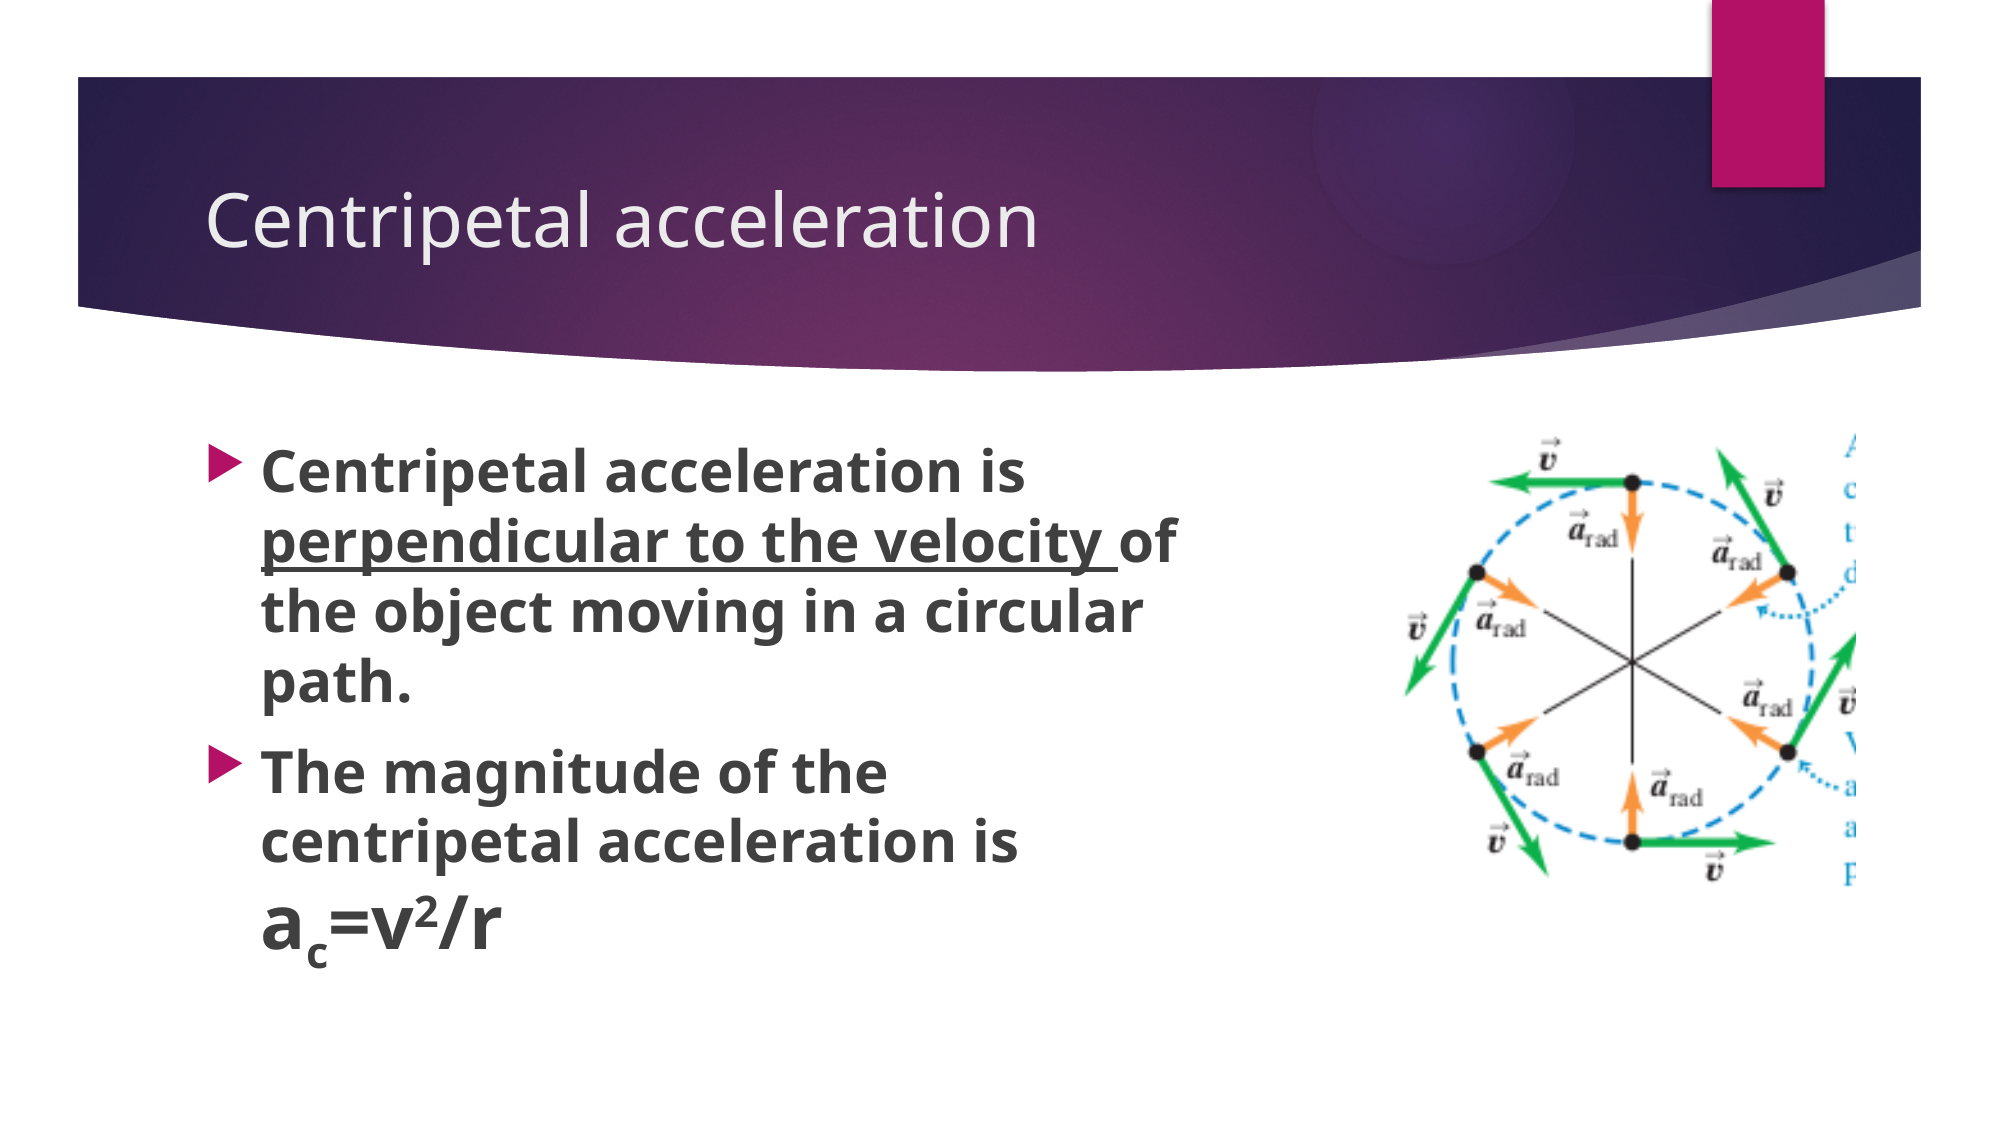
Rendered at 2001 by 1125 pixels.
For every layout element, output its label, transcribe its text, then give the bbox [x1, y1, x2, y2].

title Centripetal acceleration [189, 159, 1627, 276]
list Centripetal acceleration is perpendicular to the velocity of the object moving in a circular path. The magnitude of the centripetal acceleration is ac=v2/r [189, 427, 1195, 988]
picture [1360, 398, 1857, 902]
